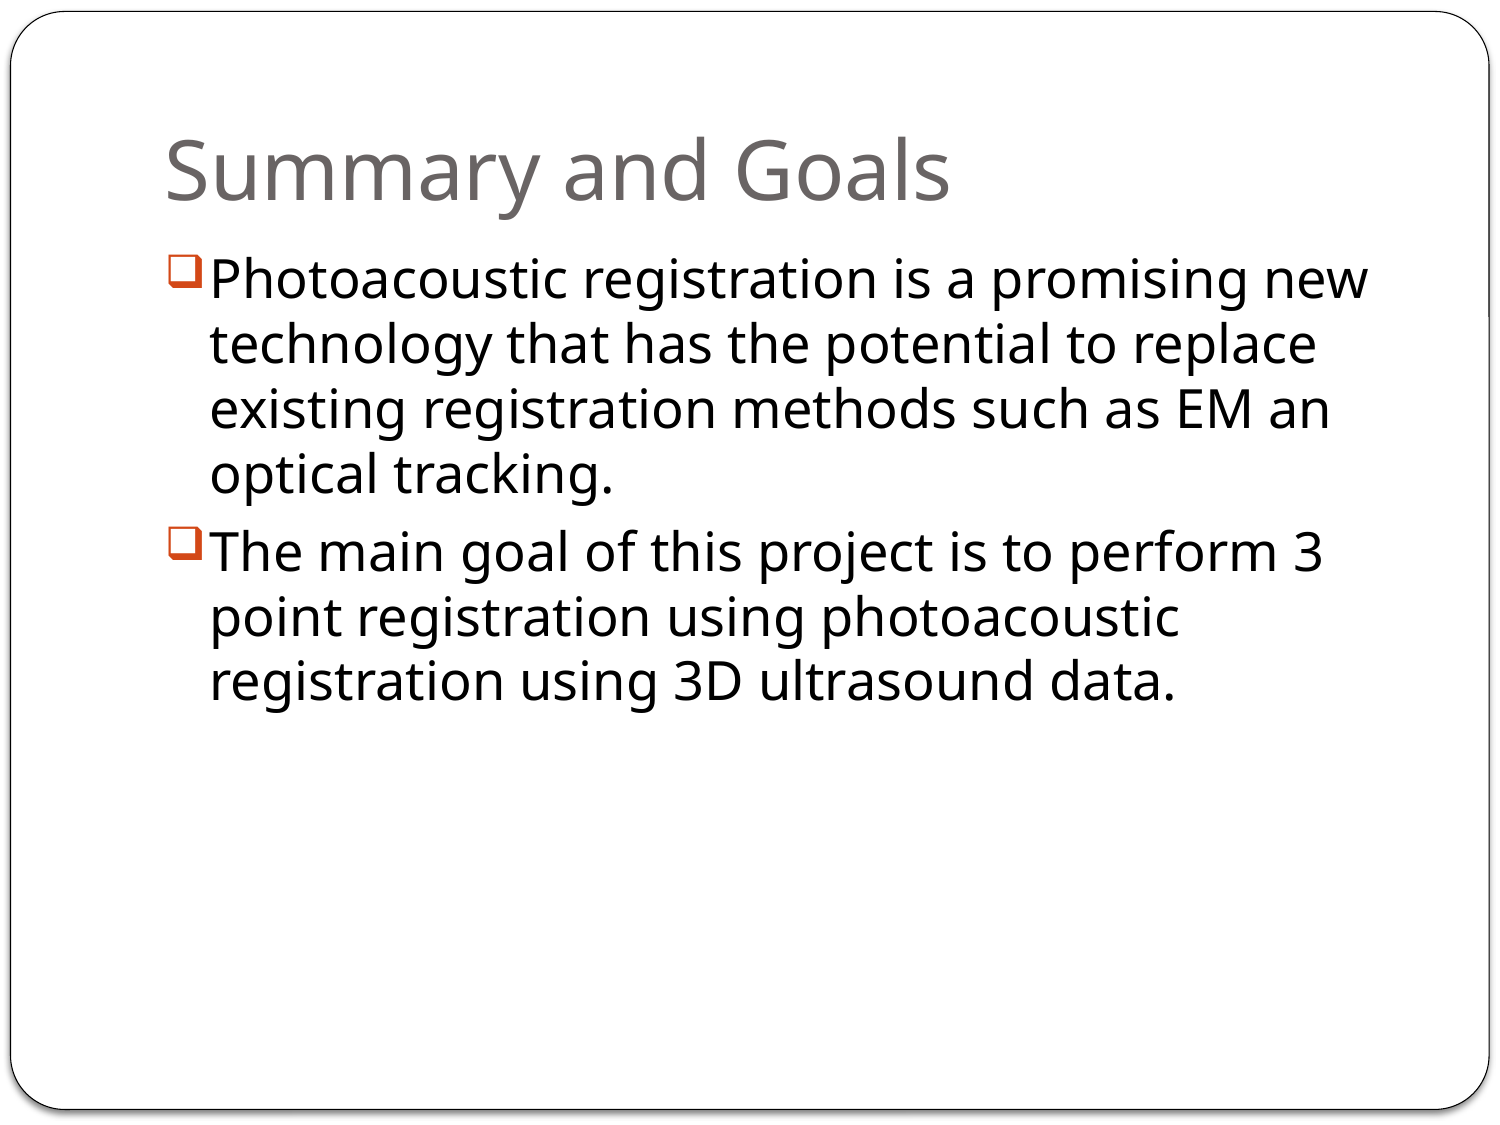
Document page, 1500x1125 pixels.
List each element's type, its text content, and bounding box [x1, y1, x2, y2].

list Photoacoustic registration is a promising new technology that has the potential to replace existing registration methods such as EM an optical tracking. The main goal of this project is to perform 3 point registration using photoacoustic registration using 3D ultrasound data. [150, 237, 1425, 988]
title Summary and Goals [150, 45, 1425, 233]
